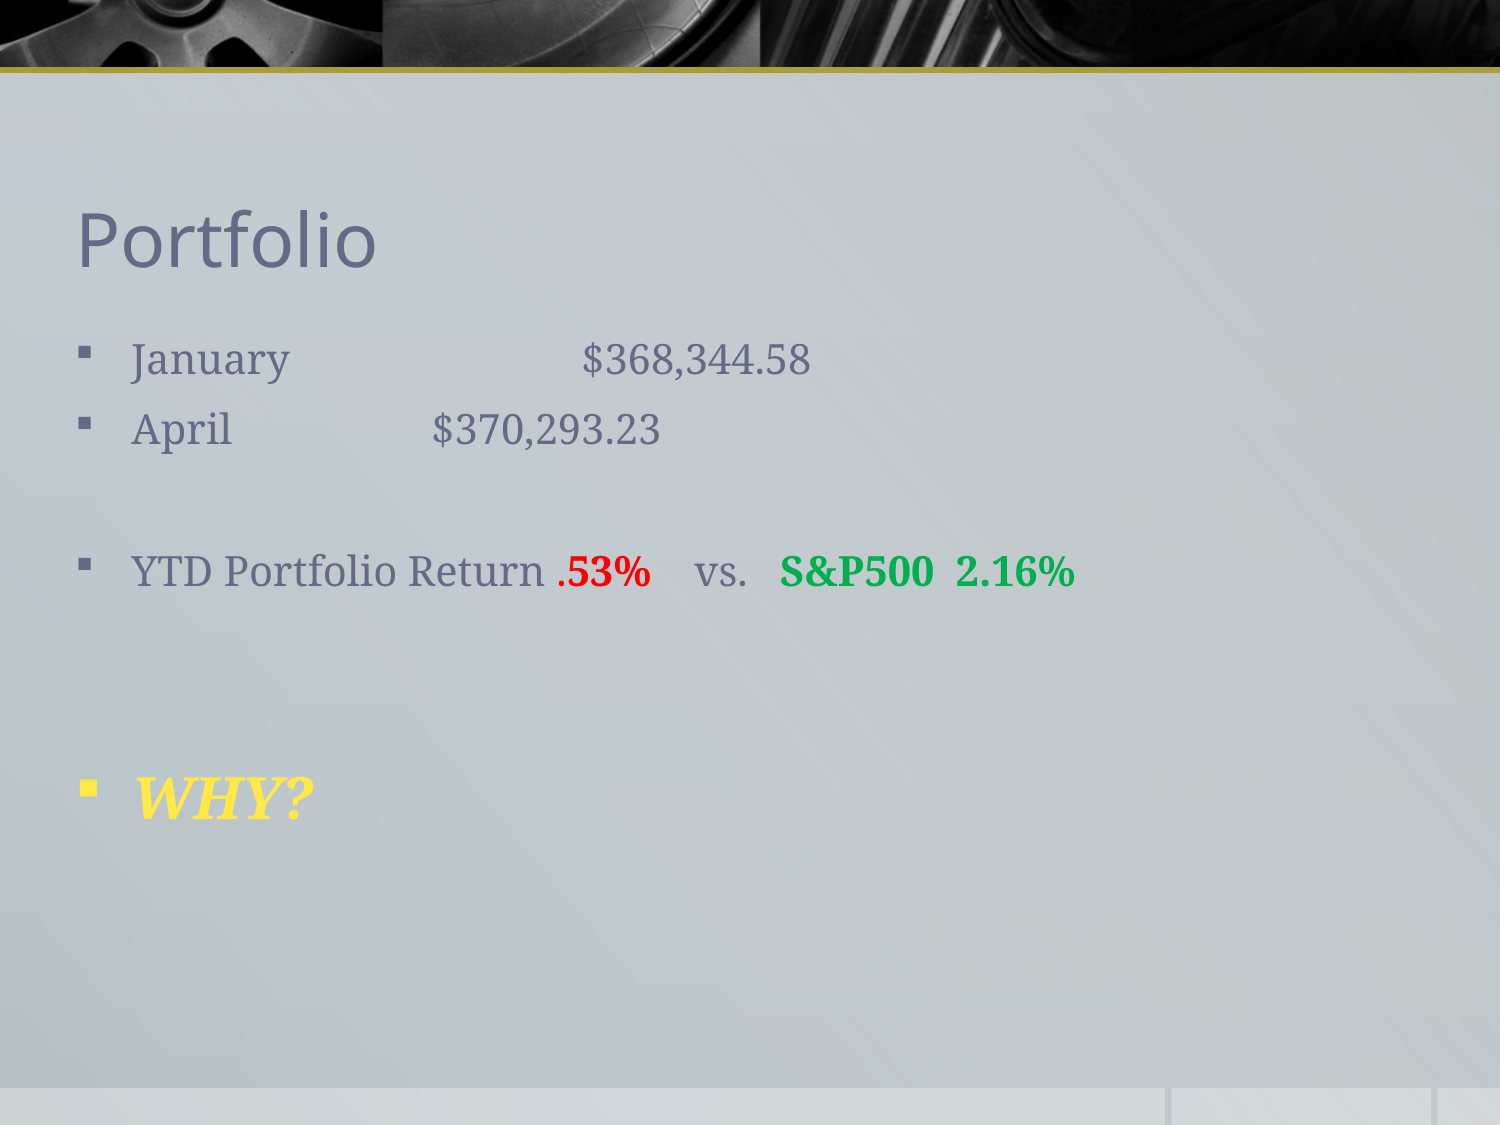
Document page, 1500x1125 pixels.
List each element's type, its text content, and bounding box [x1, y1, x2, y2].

picture [0, 0, 1500, 67]
title Portfolio [75, 162, 1425, 313]
list January $368,344.58 April $370,293.23 YTD Portfolio Return .53% vs. S&P500 2.16% WHY? [75, 324, 1425, 1005]
